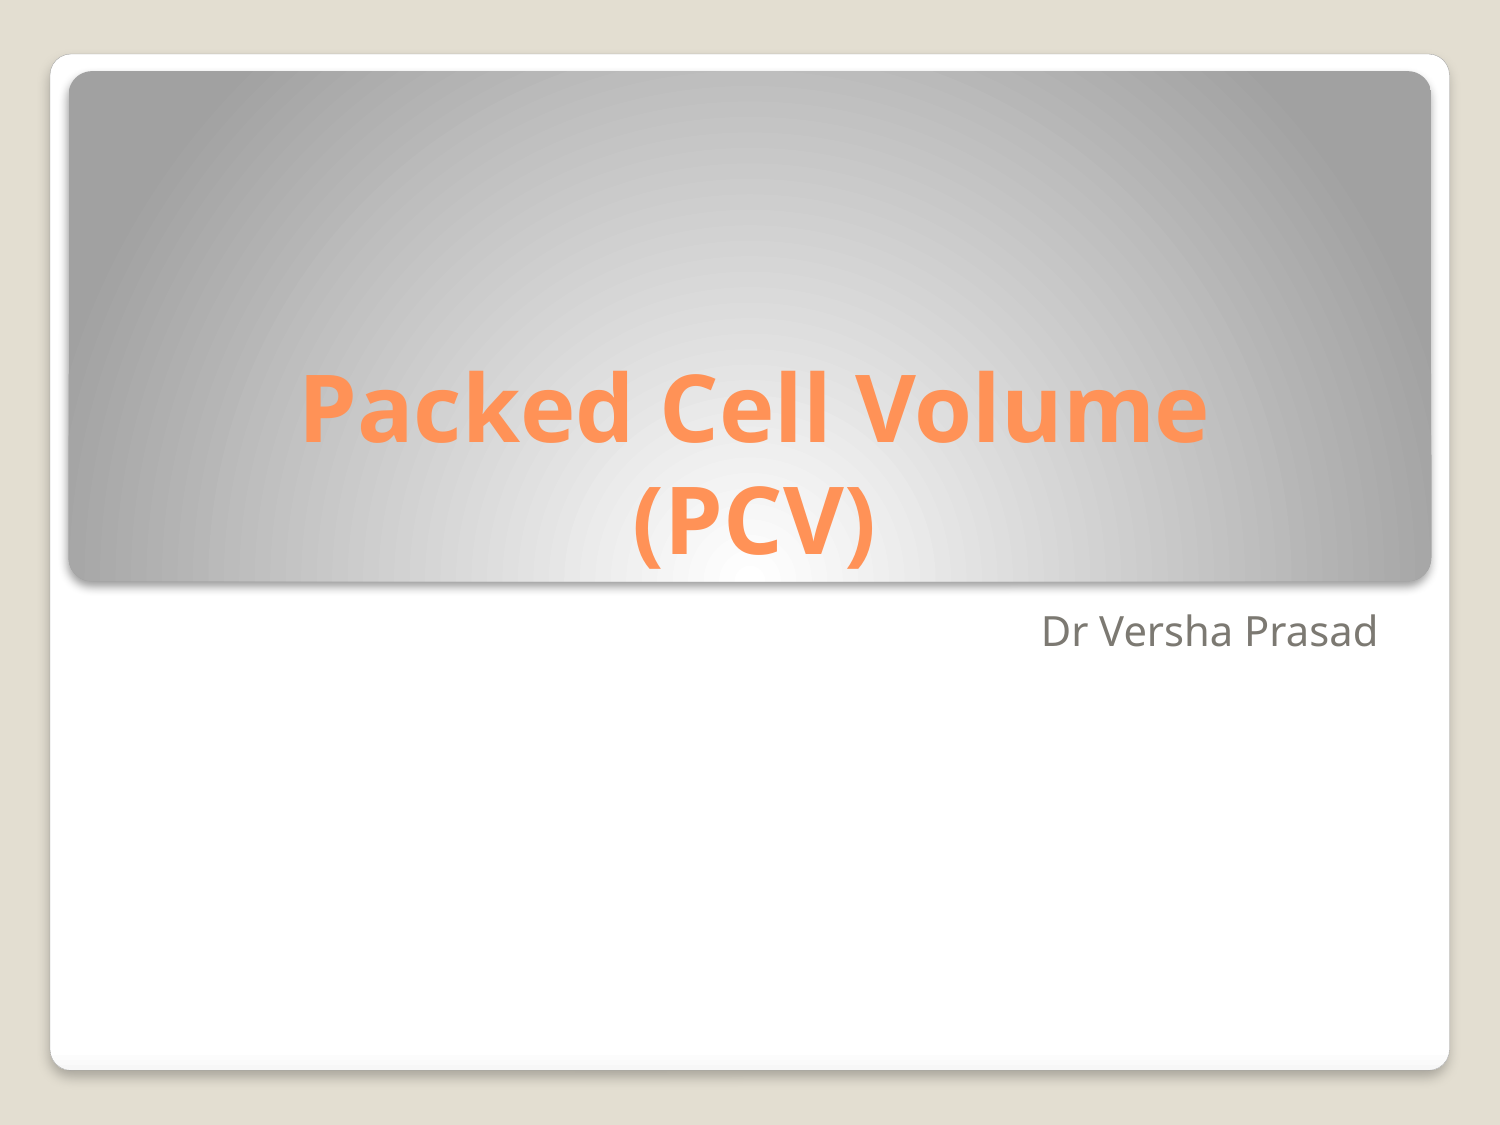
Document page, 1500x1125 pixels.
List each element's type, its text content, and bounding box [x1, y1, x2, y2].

subtitle Dr Versha Prasad [118, 604, 1394, 755]
title Packed Cell Volume (PCV) [117, 281, 1393, 582]
